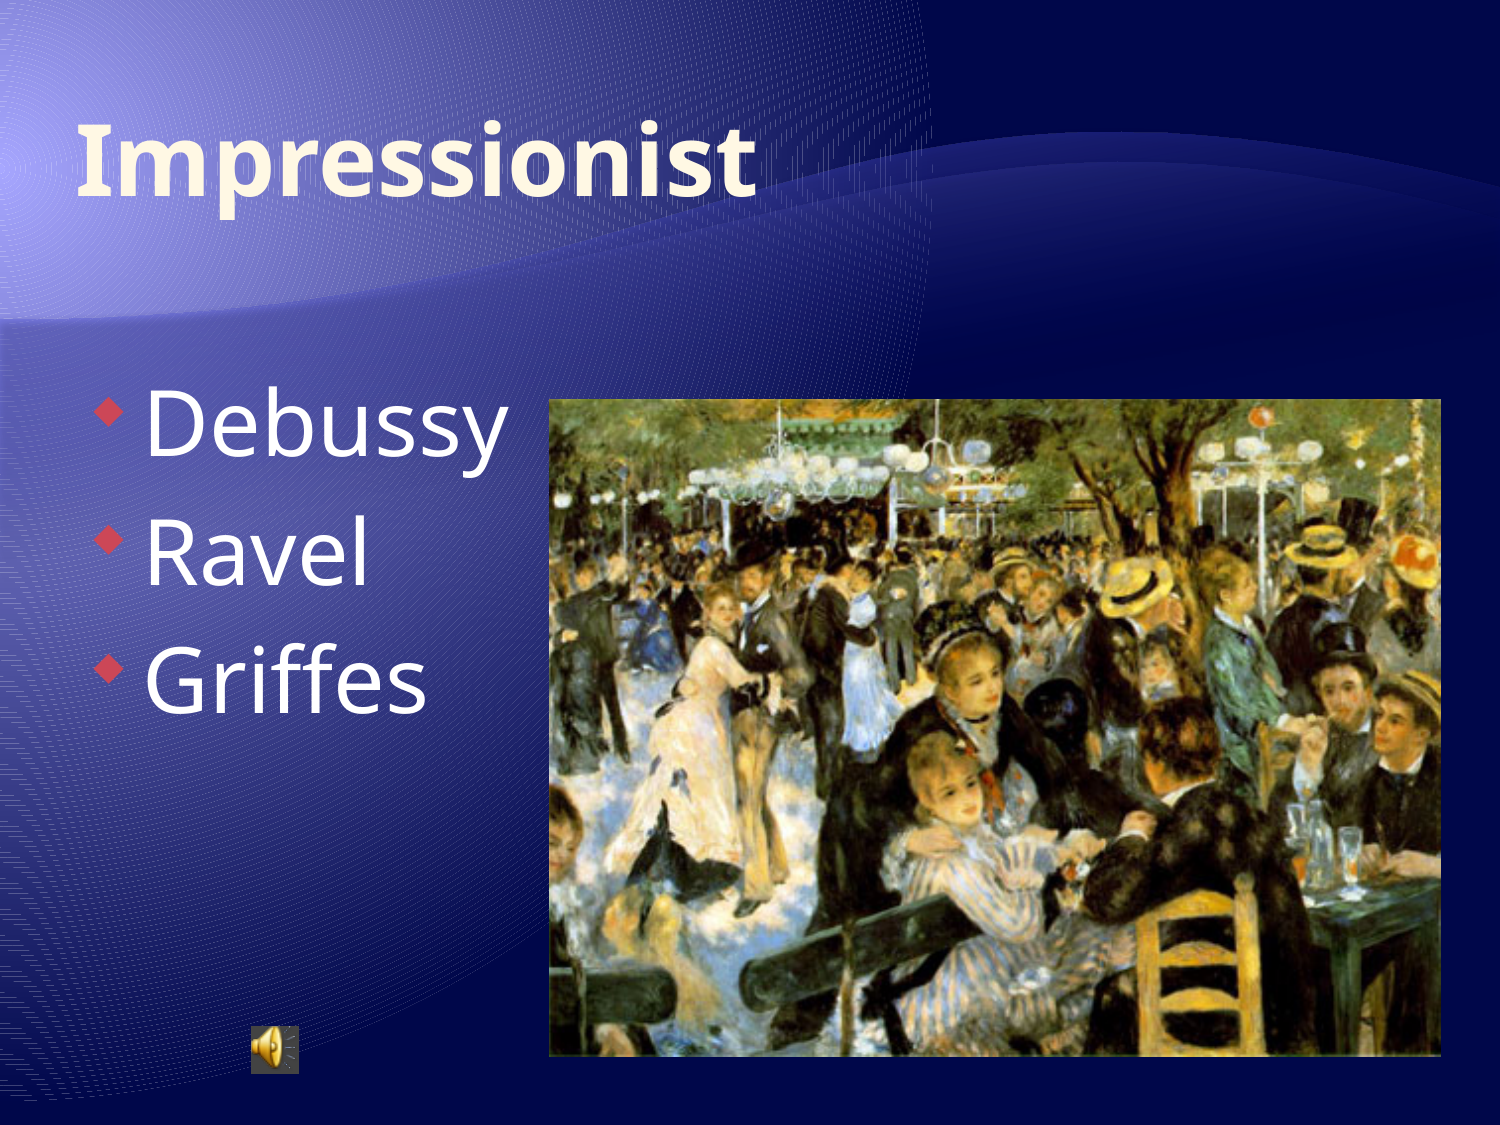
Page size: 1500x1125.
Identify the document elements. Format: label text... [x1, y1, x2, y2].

picture [549, 398, 1441, 1057]
list Debussy Ravel Griffes [75, 357, 1425, 1033]
picture [249, 1024, 301, 1076]
title Impressionist [75, 87, 1425, 338]
